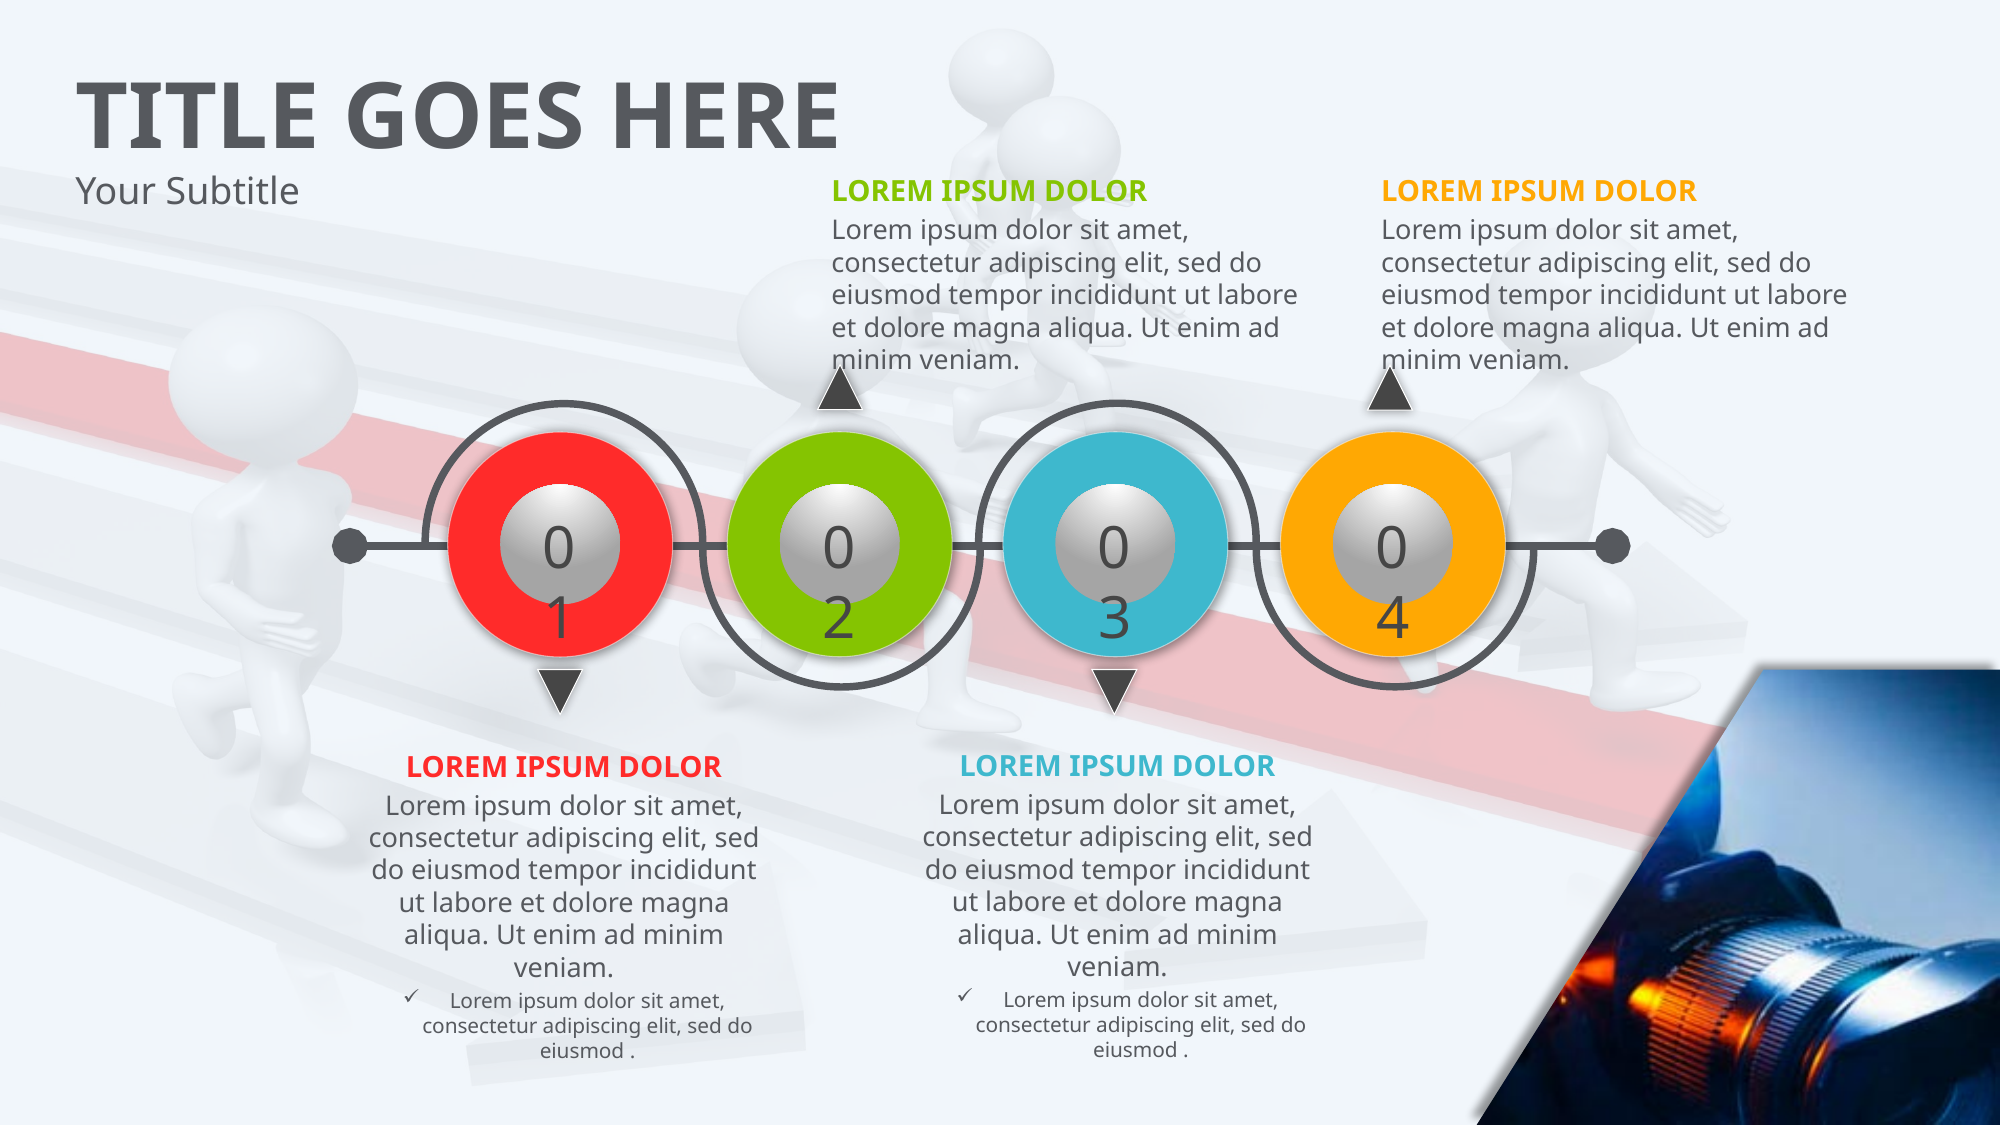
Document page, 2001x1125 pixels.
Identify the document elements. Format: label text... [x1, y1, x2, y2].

text_box [726, 547, 954, 658]
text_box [1055, 484, 1176, 605]
text_box [446, 547, 674, 659]
text_box LOREM IPSUM DOLOR Lorem ipsum dolor sit amet, consectetur adipiscing elit, sed do eiusmod tempor incididunt ut labore et dolore magna aliqua. Ut enim ad minim veniam. [816, 165, 1332, 383]
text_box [1332, 484, 1453, 605]
text_box [726, 430, 954, 545]
text_box [973, 398, 1261, 542]
text_box [1475, 668, 2000, 1125]
text_box [420, 398, 708, 542]
text_box [815, 383, 865, 411]
text_box [1279, 430, 1507, 545]
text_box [500, 484, 621, 605]
text_box [1365, 383, 1415, 412]
text_box [697, 550, 985, 692]
text_box [1090, 668, 1139, 717]
text_box [1001, 430, 1229, 545]
text_box LOREM IPSUM DOLOR Lorem ipsum dolor sit amet, consectetur adipiscing elit, sed do eiusmod tempor incididunt ut labore et dolore magna aliqua. Ut enim ad minim veniam. [1366, 165, 1881, 383]
text_box [446, 430, 674, 545]
text_box [535, 668, 585, 717]
text_box TITLE GOES HERE Your Subtitle [60, 49, 1036, 220]
text_box LOREM IPSUM DOLOR Lorem ipsum dolor sit amet, consectetur adipiscing elit, sed do eiusmod tempor incididunt ut labore et dolore magna aliqua. Ut enim ad minim veniam. Lorem ipsum dolor sit amet, consectetur adipiscing elit, sed do eiusmod . [346, 740, 782, 1070]
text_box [779, 484, 900, 605]
text_box [1001, 547, 1229, 658]
text_box [1279, 547, 1507, 658]
text_box [1251, 550, 1539, 692]
text_box LOREM IPSUM DOLOR Lorem ipsum dolor sit amet, consectetur adipiscing elit, sed do eiusmod tempor incididunt ut labore et dolore magna aliqua. Ut enim ad minim veniam. Lorem ipsum dolor sit amet, consectetur adipiscing elit, sed do eiusmod . [900, 739, 1335, 1070]
